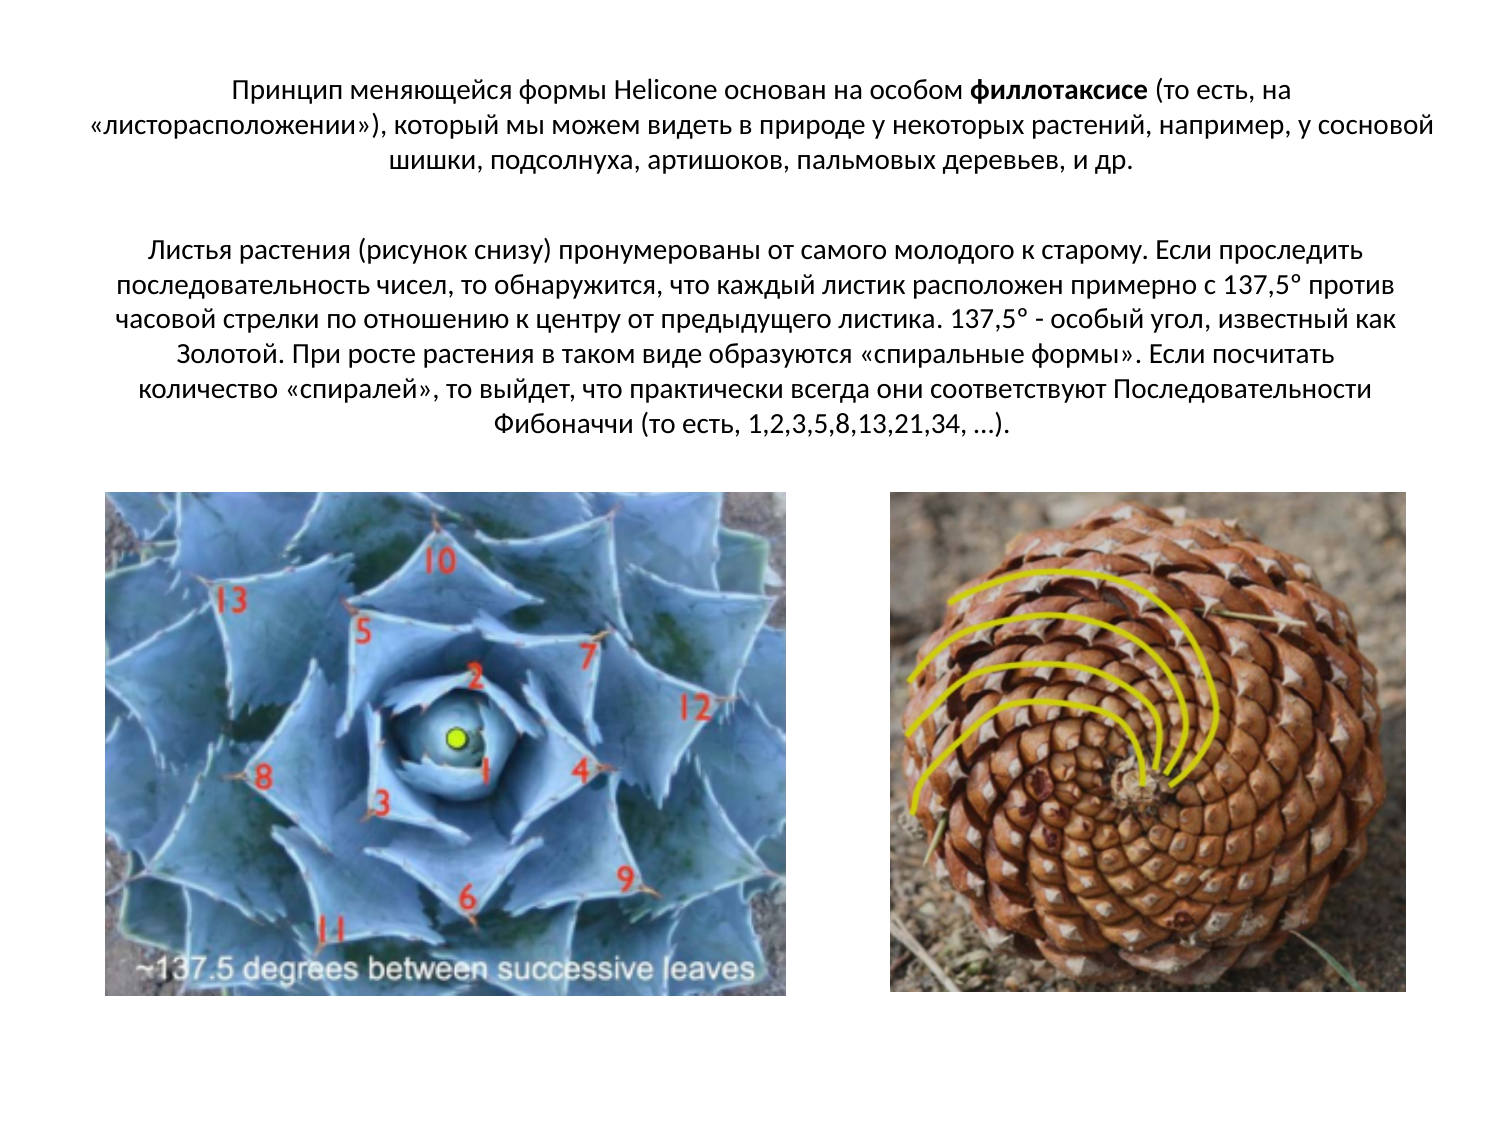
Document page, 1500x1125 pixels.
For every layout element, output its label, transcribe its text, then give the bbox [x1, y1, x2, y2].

picture [105, 491, 786, 997]
text_box Листья растения (рисунок снизу) пронумерованы от самого молодого к старому. Если проследить последовательность чисел, то обнаружится, что каждый листик расположен примерно с 137,5º против часовой стрелки по отношению к центру от предыдущего листика. 137,5º - особый угол, известный как Золотой. При росте растения в таком виде образуются «спиральные формы». Если посчитать количество «спиралей», то выйдет, что практически всегда они соответствуют Последовательности Фибоначчи (то есть, 1,2,3,5,8,13,21,34, …). [93, 222, 1418, 448]
picture [890, 491, 1406, 992]
title Принцип меняющейся формы Helicone основан на особом филлотаксисе (то есть, на «листорасположении»), который мы можем видеть в природе у некоторых растений, например, у сосновой шишки, подсолнуха, артишоков, пальмовых деревьев, и др. [70, 46, 1454, 200]
